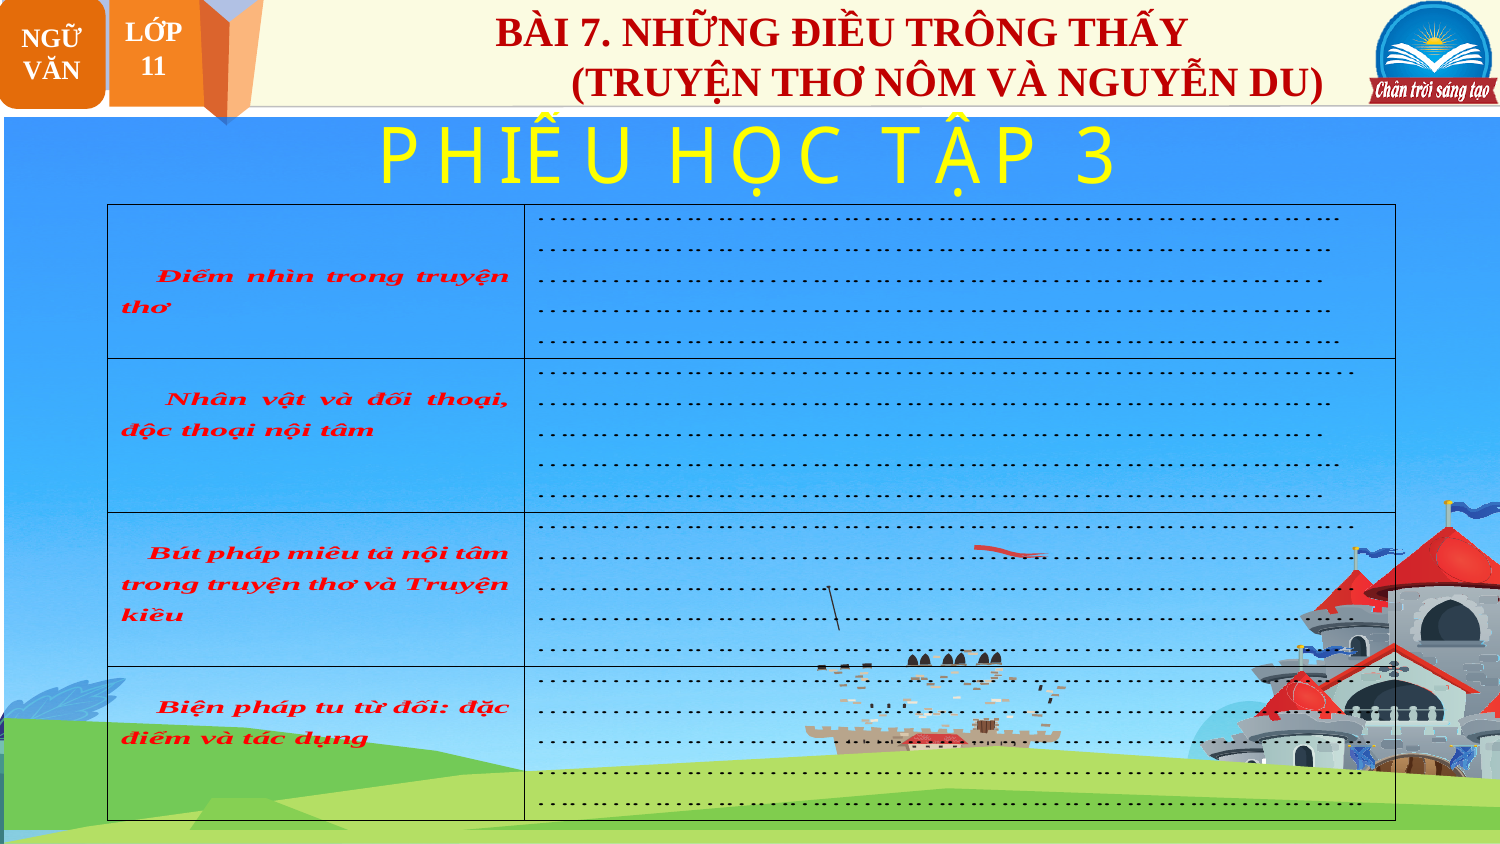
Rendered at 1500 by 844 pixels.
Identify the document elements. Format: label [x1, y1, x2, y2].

text_box [1327, 117, 1500, 844]
picture [84, 203, 1419, 837]
text_box [3, 117, 372, 844]
picture [1363, 0, 1500, 108]
picture [377, 111, 1323, 201]
text_box [0, 0, 1360, 118]
